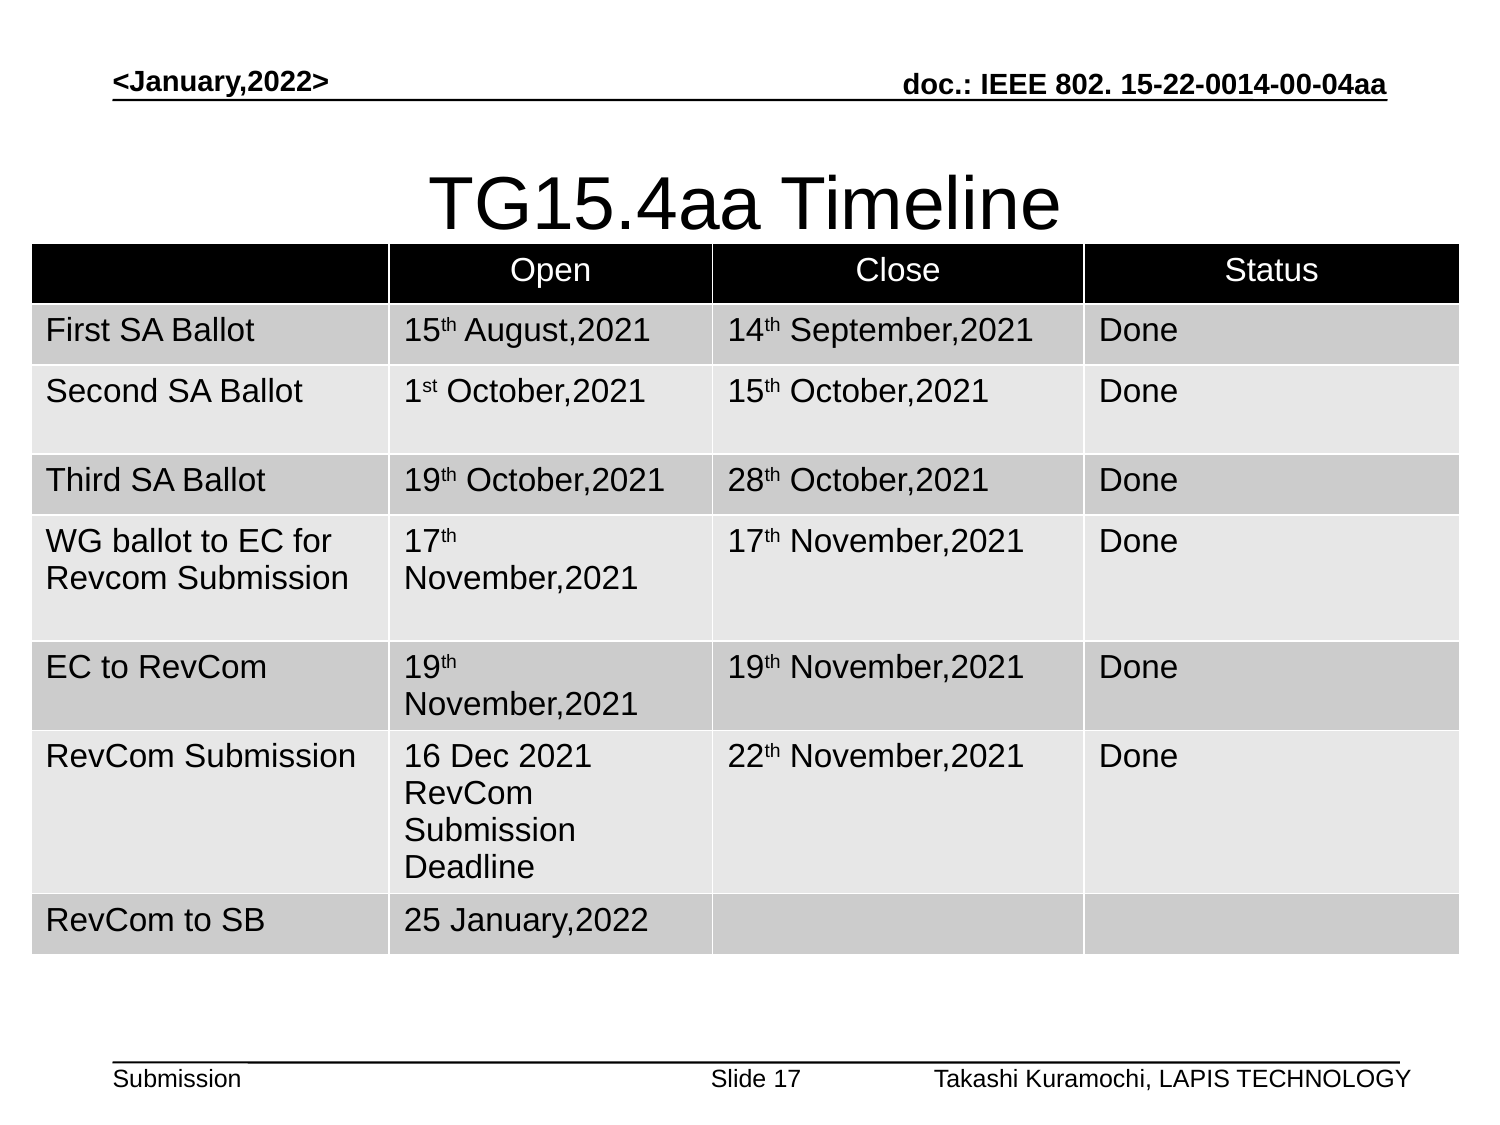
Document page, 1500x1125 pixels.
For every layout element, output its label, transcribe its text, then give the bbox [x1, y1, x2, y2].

table_cell 17th November,2021 [713, 516, 1083, 640]
table_cell 19th November,2021 [390, 642, 712, 730]
table_header Status [1085, 244, 1459, 303]
table_cell RevCom to SB [32, 894, 388, 954]
table_cell Done [1085, 366, 1459, 453]
table_cell 15th October,2021 [713, 366, 1083, 453]
table_cell Third SA Ballot [32, 455, 388, 514]
table_cell 25 January,2022 [390, 894, 712, 954]
table_cell 19th November,2021 [713, 642, 1083, 730]
slide_number Slide 17 [709, 1062, 803, 1093]
table_cell First SA Ballot [32, 305, 388, 364]
table_cell 15th August,2021 [390, 305, 712, 364]
table_header [32, 244, 388, 303]
table_cell [713, 894, 1083, 954]
table_cell Done [1085, 305, 1459, 364]
table_cell 28th October,2021 [713, 455, 1083, 514]
footer Takashi Kuramochi, LAPIS TECHNOLOGY [820, 1062, 1413, 1093]
table_cell Second SA Ballot [32, 366, 388, 453]
table_cell Done [1085, 455, 1459, 514]
table_cell 16 Dec 2021 RevCom Submission Deadline [390, 731, 712, 893]
table_cell Done [1085, 642, 1459, 730]
table_cell WG ballot to EC for Revcom Submission [32, 516, 388, 640]
table_cell 19th October,2021 [390, 455, 712, 514]
table_cell [1085, 894, 1459, 954]
table_cell 14th September,2021 [713, 305, 1083, 364]
table_cell RevCom Submission [32, 731, 388, 893]
table_cell 22th November,2021 [713, 731, 1083, 893]
table_cell 17th November,2021 [390, 516, 712, 640]
table_cell EC to RevCom [32, 642, 388, 730]
table_cell Done [1085, 731, 1459, 893]
table_header Open [390, 244, 712, 303]
table_cell Done [1085, 516, 1459, 640]
table_header Close [713, 244, 1083, 303]
table_cell 1st October,2021 [390, 366, 712, 453]
title TG15.4aa Timeline [150, 112, 1341, 243]
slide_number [112, 62, 375, 98]
